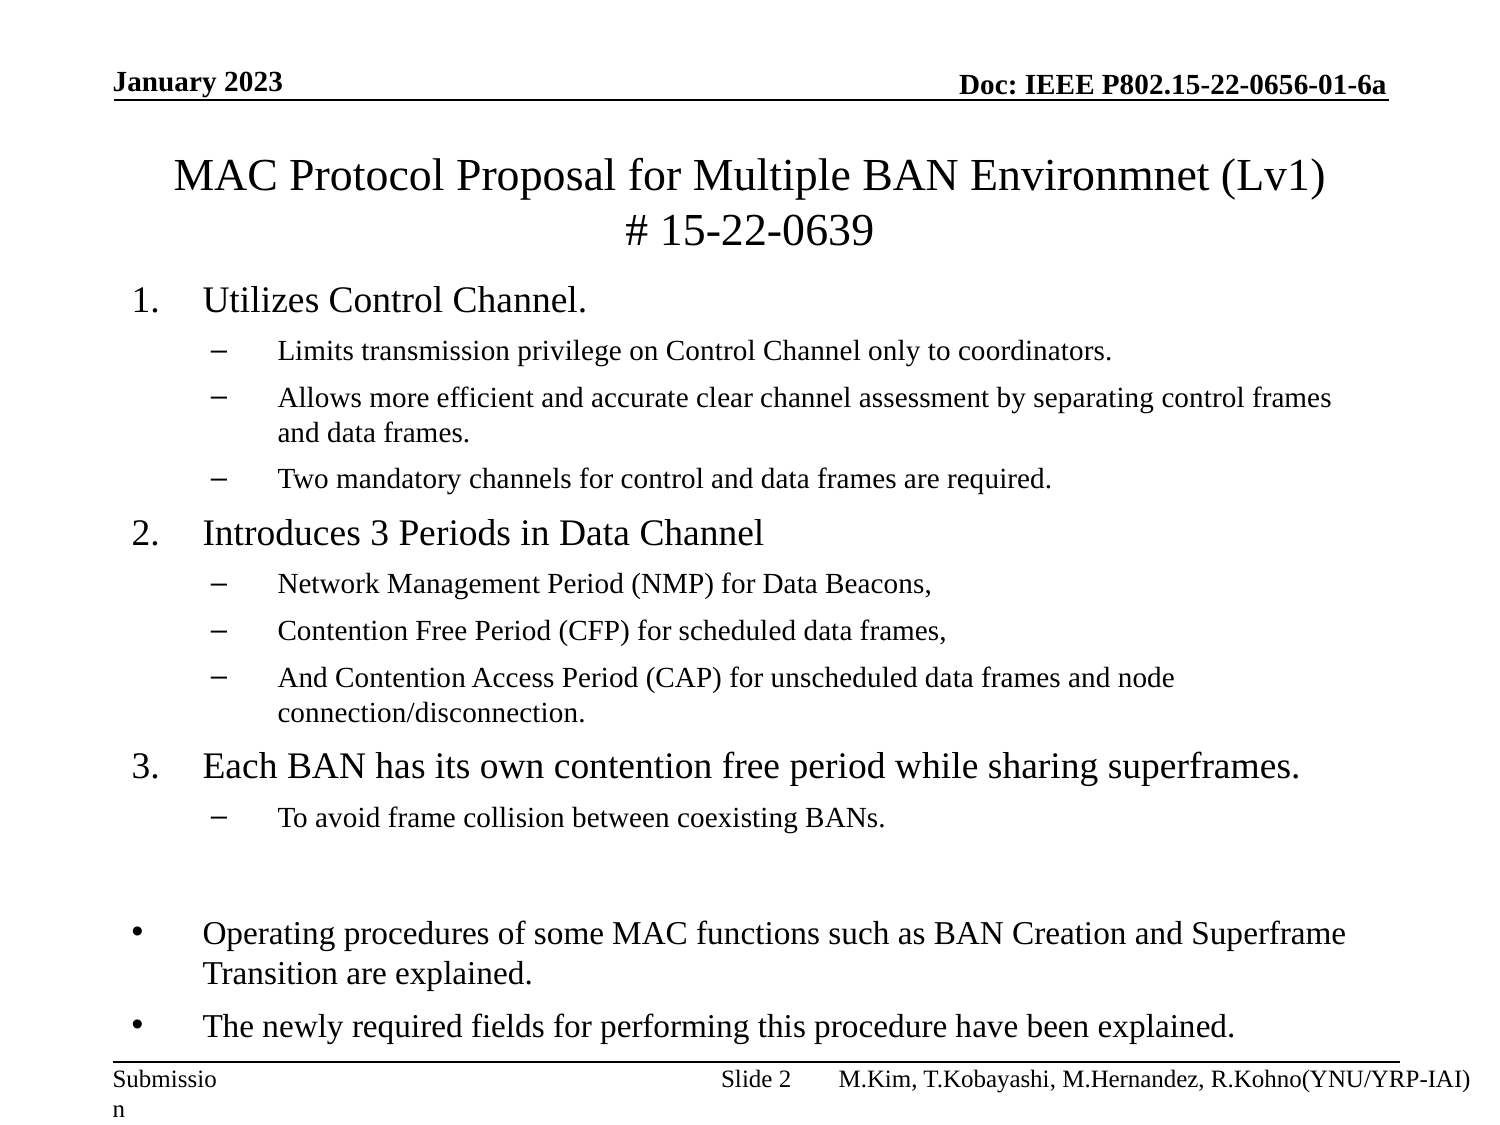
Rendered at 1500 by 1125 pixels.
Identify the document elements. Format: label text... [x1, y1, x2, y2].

title MAC Protocol Proposal for Multiple BAN Environmnet (Lv1) # 15-22-0639 [112, 112, 1388, 259]
list Utilizes Control Channel. Limits transmission privilege on Control Channel only to coordinators. Allows more efficient and accurate clear channel assessment by separating control frames and data frames. Two mandatory channels for control and data frames are required. Introduces 3 Periods in Data Channel Network Management Period (NMP) for Data Beacons, Contention Free Period (CFP) for scheduled data frames, And Contention Access Period (CAP) for unscheduled data frames and node connection/disconnection. Each BAN has its own contention free period while sharing superframes. To avoid frame collision between coexisting BANs. Operating procedures of some MAC functions such as BAN Creation and Superframe Transition are explained. The newly required fields for performing this procedure have been explained. [112, 259, 1388, 1035]
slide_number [112, 62, 375, 98]
footer M.Kim, T.Kobayashi, M.Hernandez, R.Kohno(YNU/YRP-IAI) [819, 1062, 1472, 1109]
slide_number Slide 2 [712, 1062, 801, 1093]
